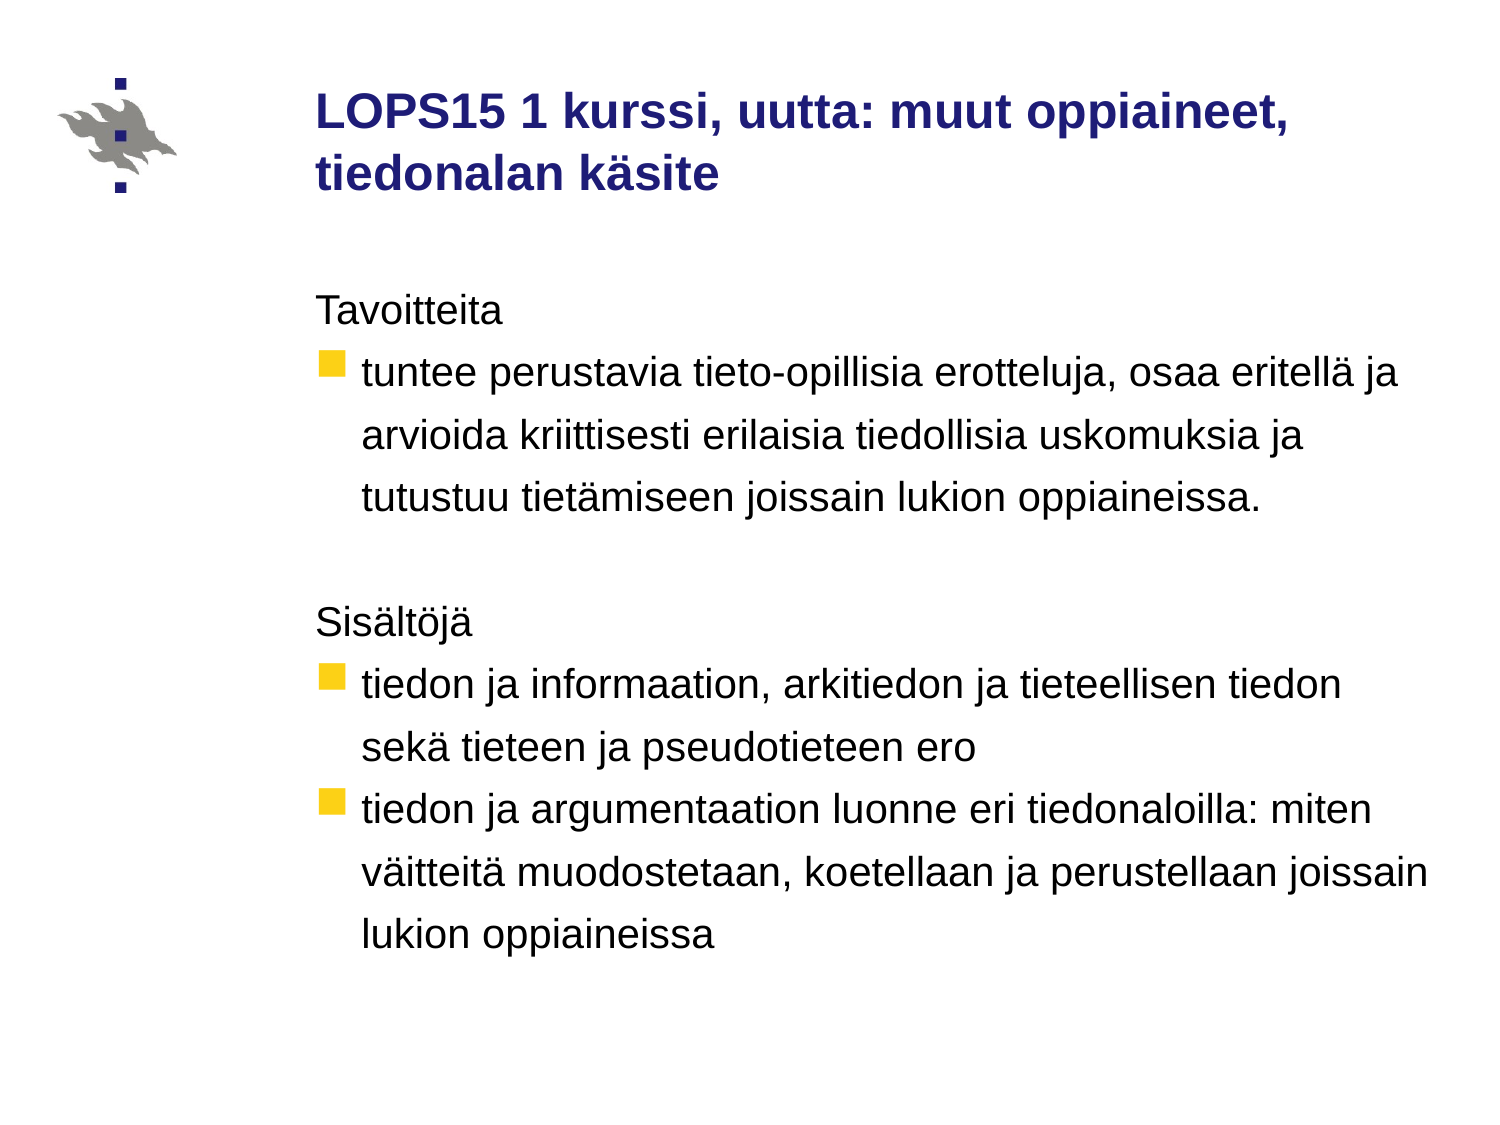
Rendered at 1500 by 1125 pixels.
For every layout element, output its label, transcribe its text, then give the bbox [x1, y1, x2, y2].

title LOPS15 1 kurssi, uutta: muut oppiaineet, tiedonalan käsite [300, 24, 1450, 208]
picture [57, 78, 177, 193]
list Tavoitteita tuntee perustavia tieto-opillisia erotteluja, osaa eritellä ja arvioida kriittisesti erilaisia tiedollisia uskomuksia ja tutustuu tietämiseen joissain lukion oppiaineissa. Sisältöjä tiedon ja informaation, arkitiedon ja tieteellisen tiedon sekä tieteen ja pseudotieteen ero tiedon ja argumentaation luonne eri tiedonaloilla: miten väitteitä muodostetaan, koetellaan ja perustellaan joissain lukion oppiaineissa [300, 262, 1450, 1075]
